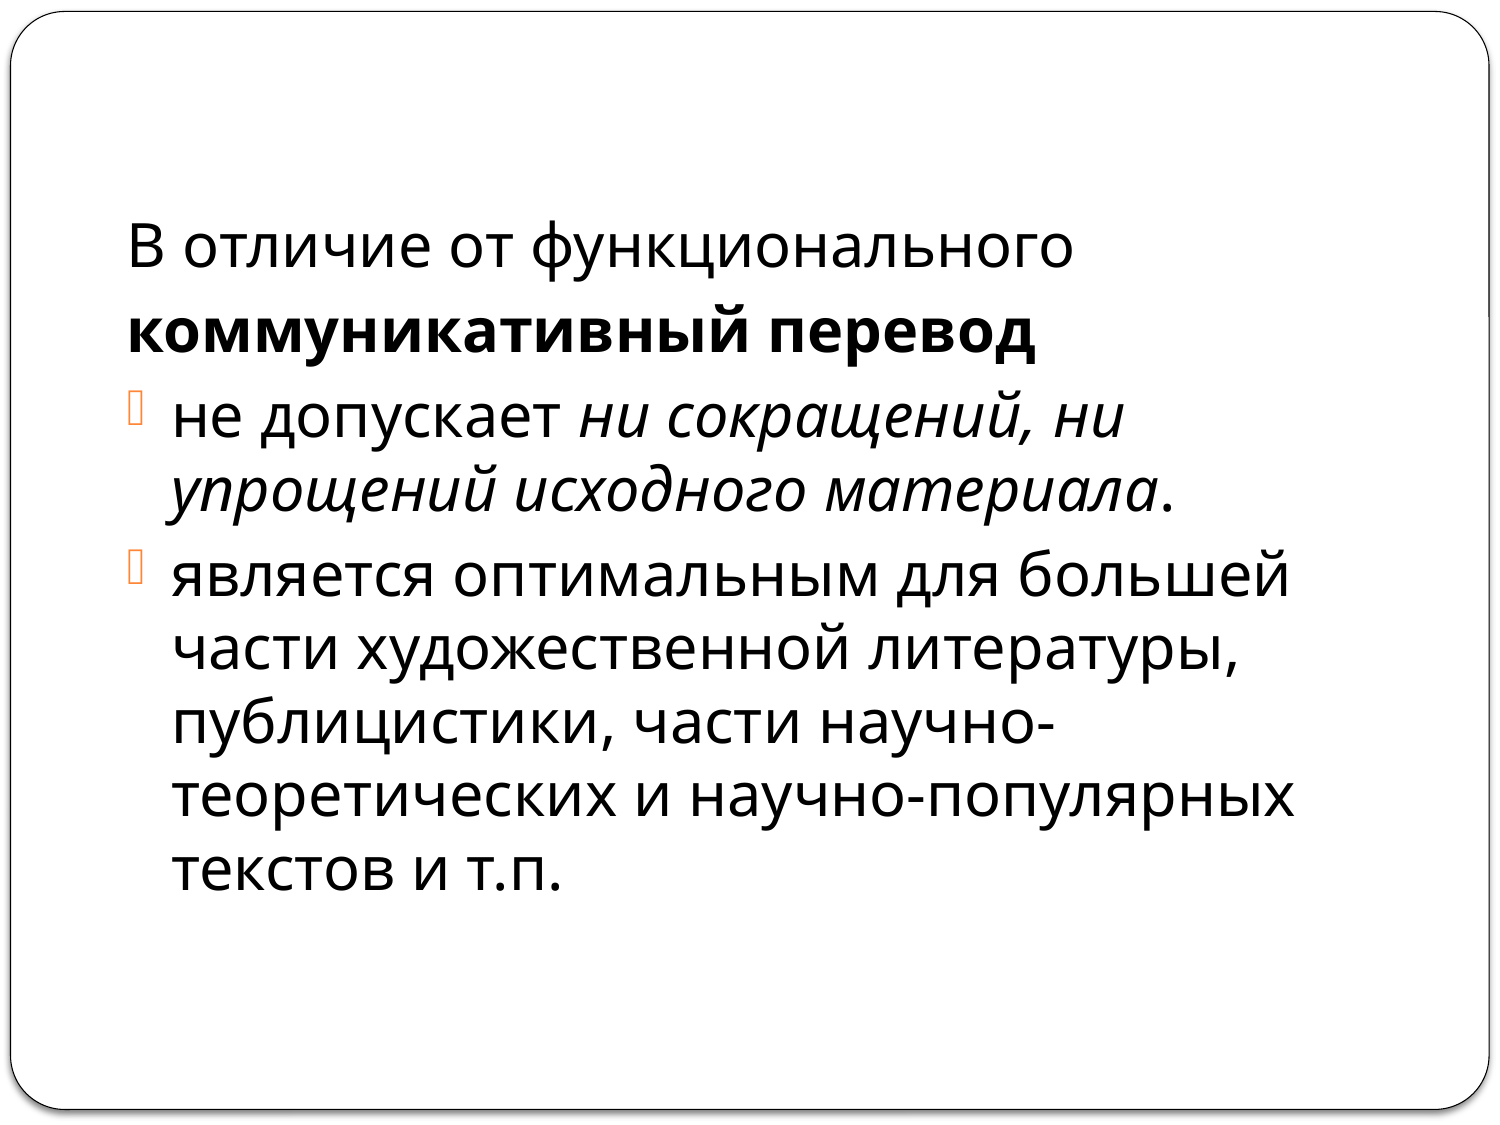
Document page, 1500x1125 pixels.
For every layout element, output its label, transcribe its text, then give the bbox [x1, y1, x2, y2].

list В отличие от функционального коммуникативный перевод не допускает ни сокращений, ни упрощений исходного материала. является оптимальным для большей части художественной литературы, публицистики, части научно-теоретических и научно-популярных текстов и т.п. [112, 113, 1425, 990]
